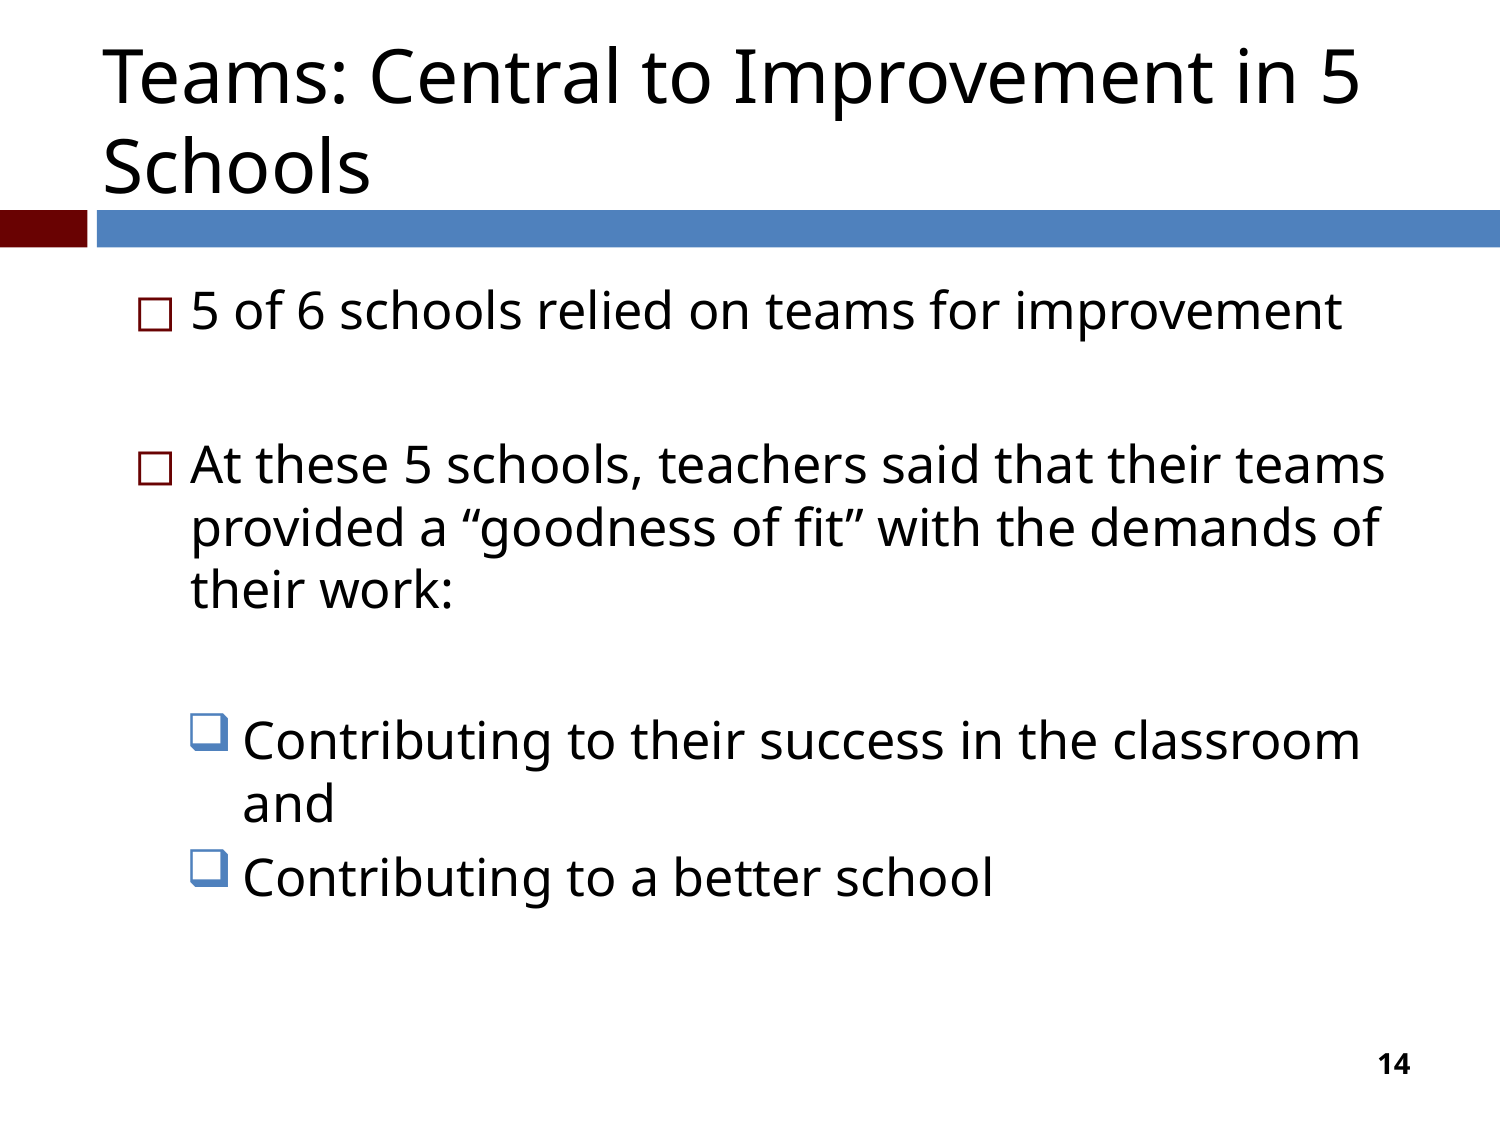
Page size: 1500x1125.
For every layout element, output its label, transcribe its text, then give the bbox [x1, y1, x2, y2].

title Teams: Central to Improvement in 5 Schools [87, 37, 1479, 200]
list 5 of 6 schools relied on teams for improvement At these 5 schools, teachers said that their teams provided a “goodness of fit” with the demands of their work: Contributing to their success in the classroom and Contributing to a better school [100, 262, 1438, 1000]
